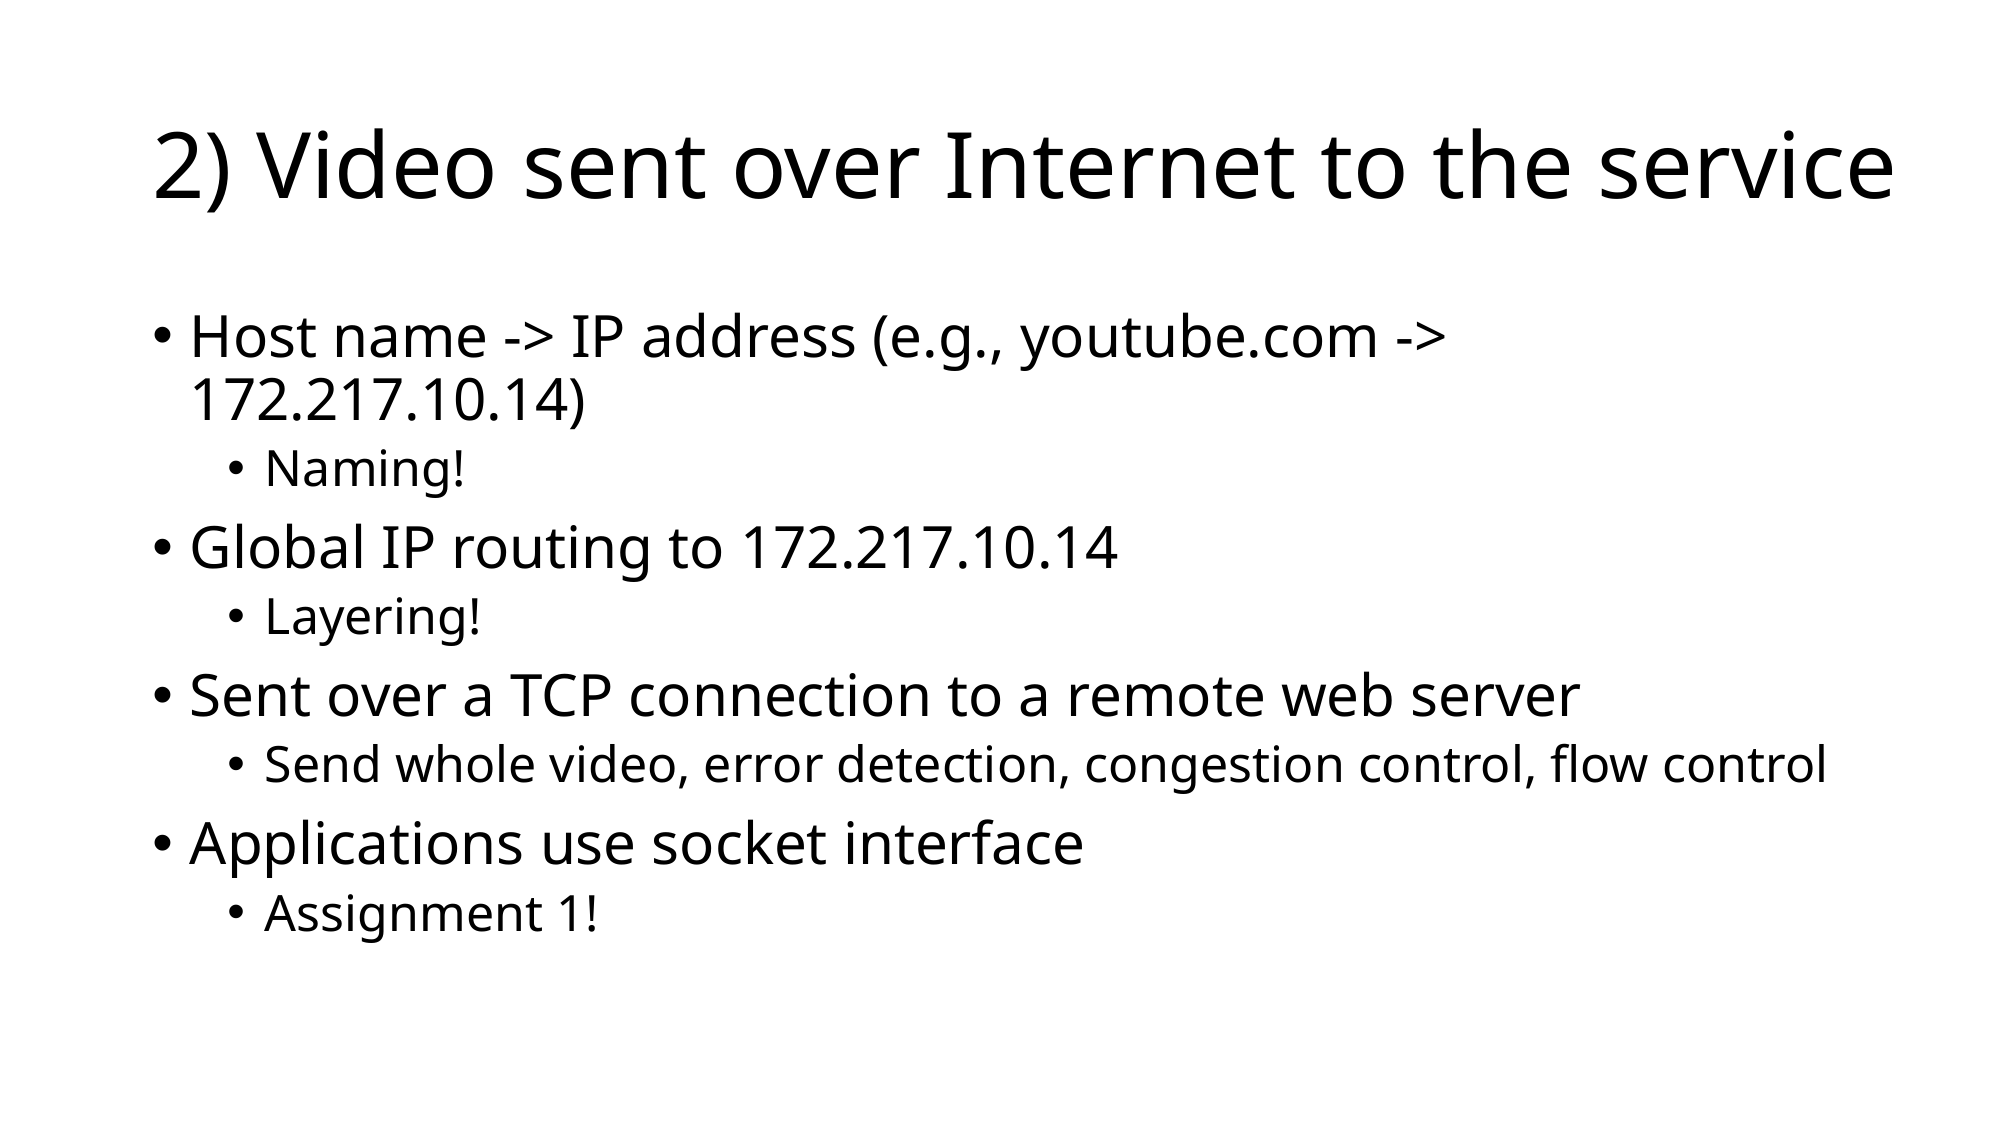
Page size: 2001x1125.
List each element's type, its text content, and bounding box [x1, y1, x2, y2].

title 2) Video sent over Internet to the service [137, 59, 2000, 278]
list Host name -> IP address (e.g., youtube.com -> 172.217.10.14) Naming! Global IP routing to 172.217.10.14 Layering! Sent over a TCP connection to a remote web server Send whole video, error detection, congestion control, flow control Applications use socket interface Assignment 1! [137, 299, 1863, 1014]
